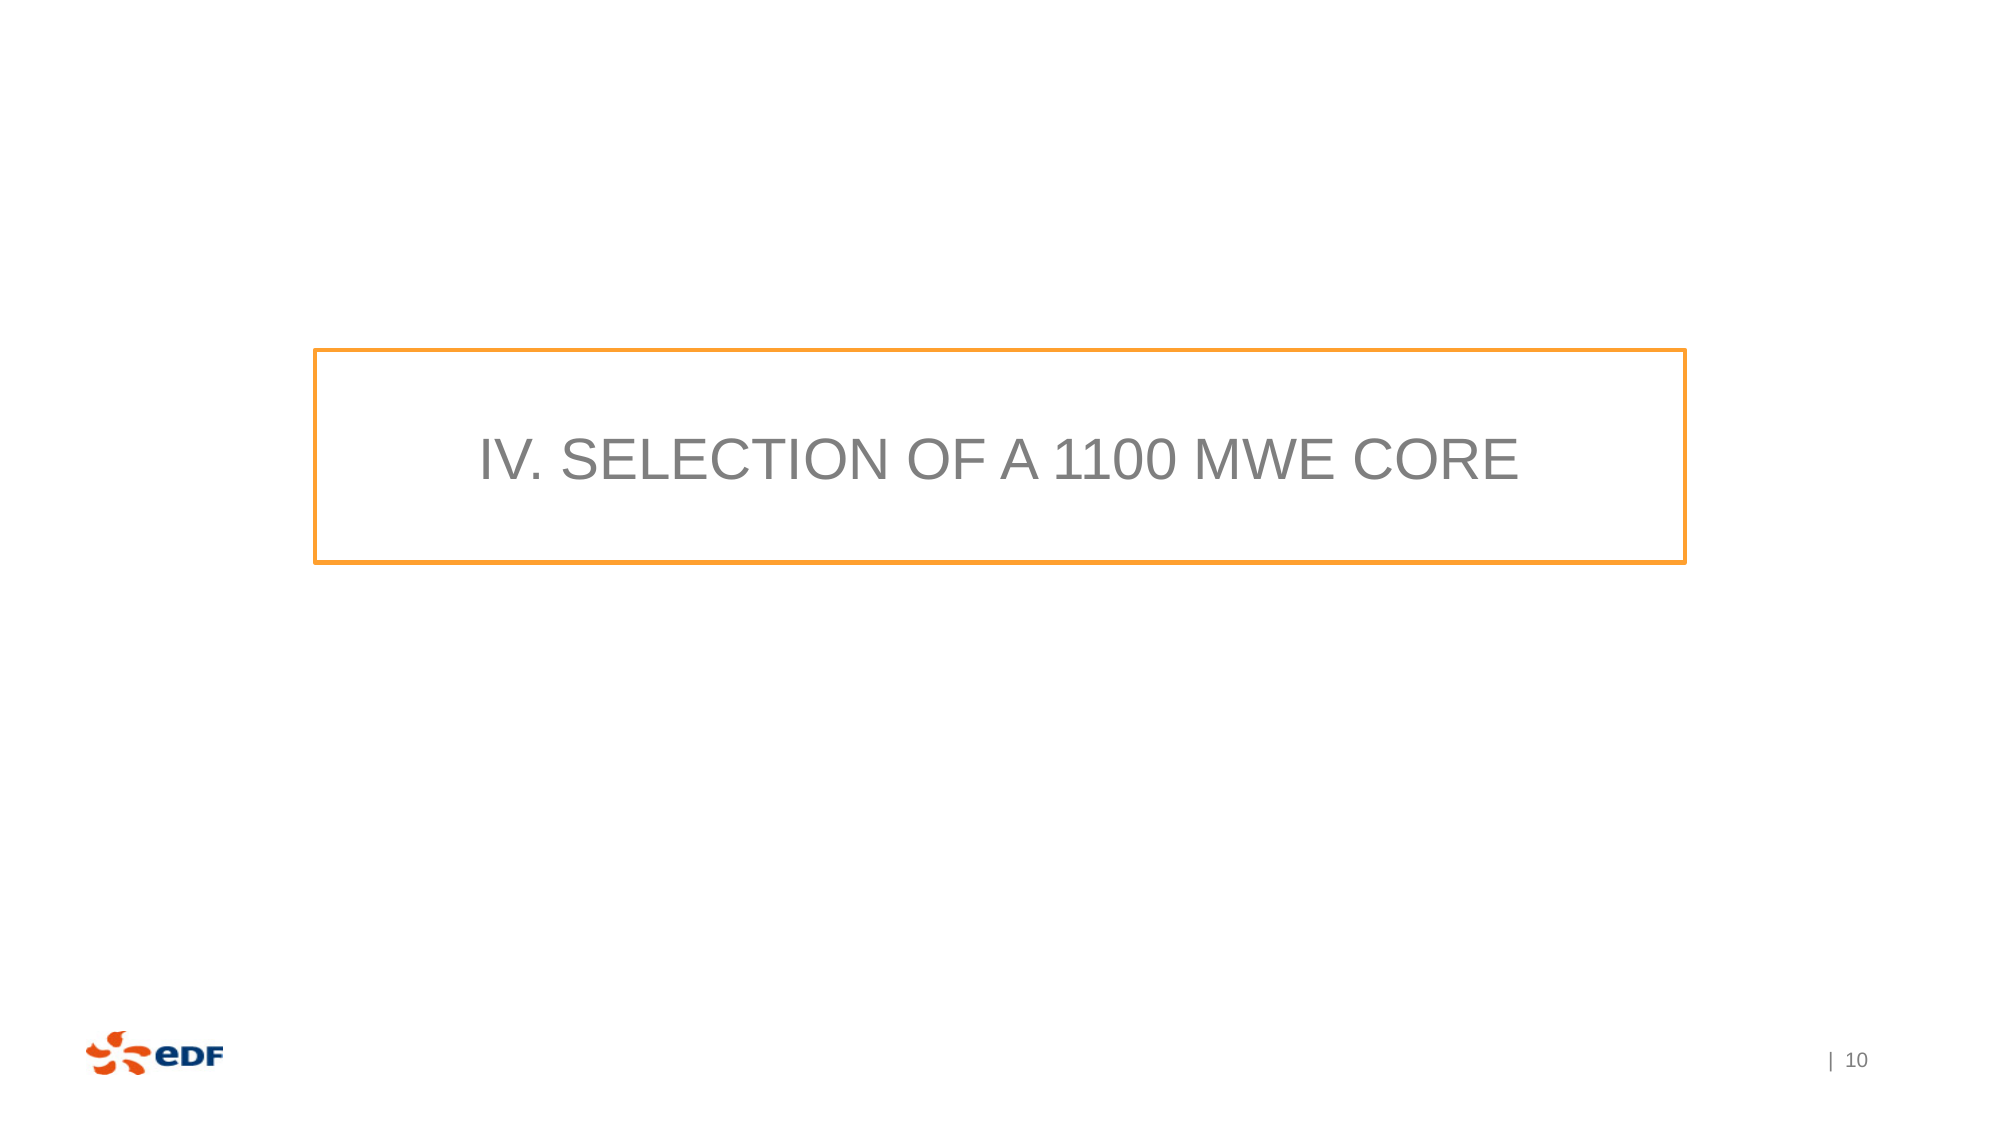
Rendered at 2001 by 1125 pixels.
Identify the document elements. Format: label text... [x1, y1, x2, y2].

title IV. Selection of a 1100 Mwe core [313, 348, 1687, 565]
picture [86, 1031, 223, 1075]
